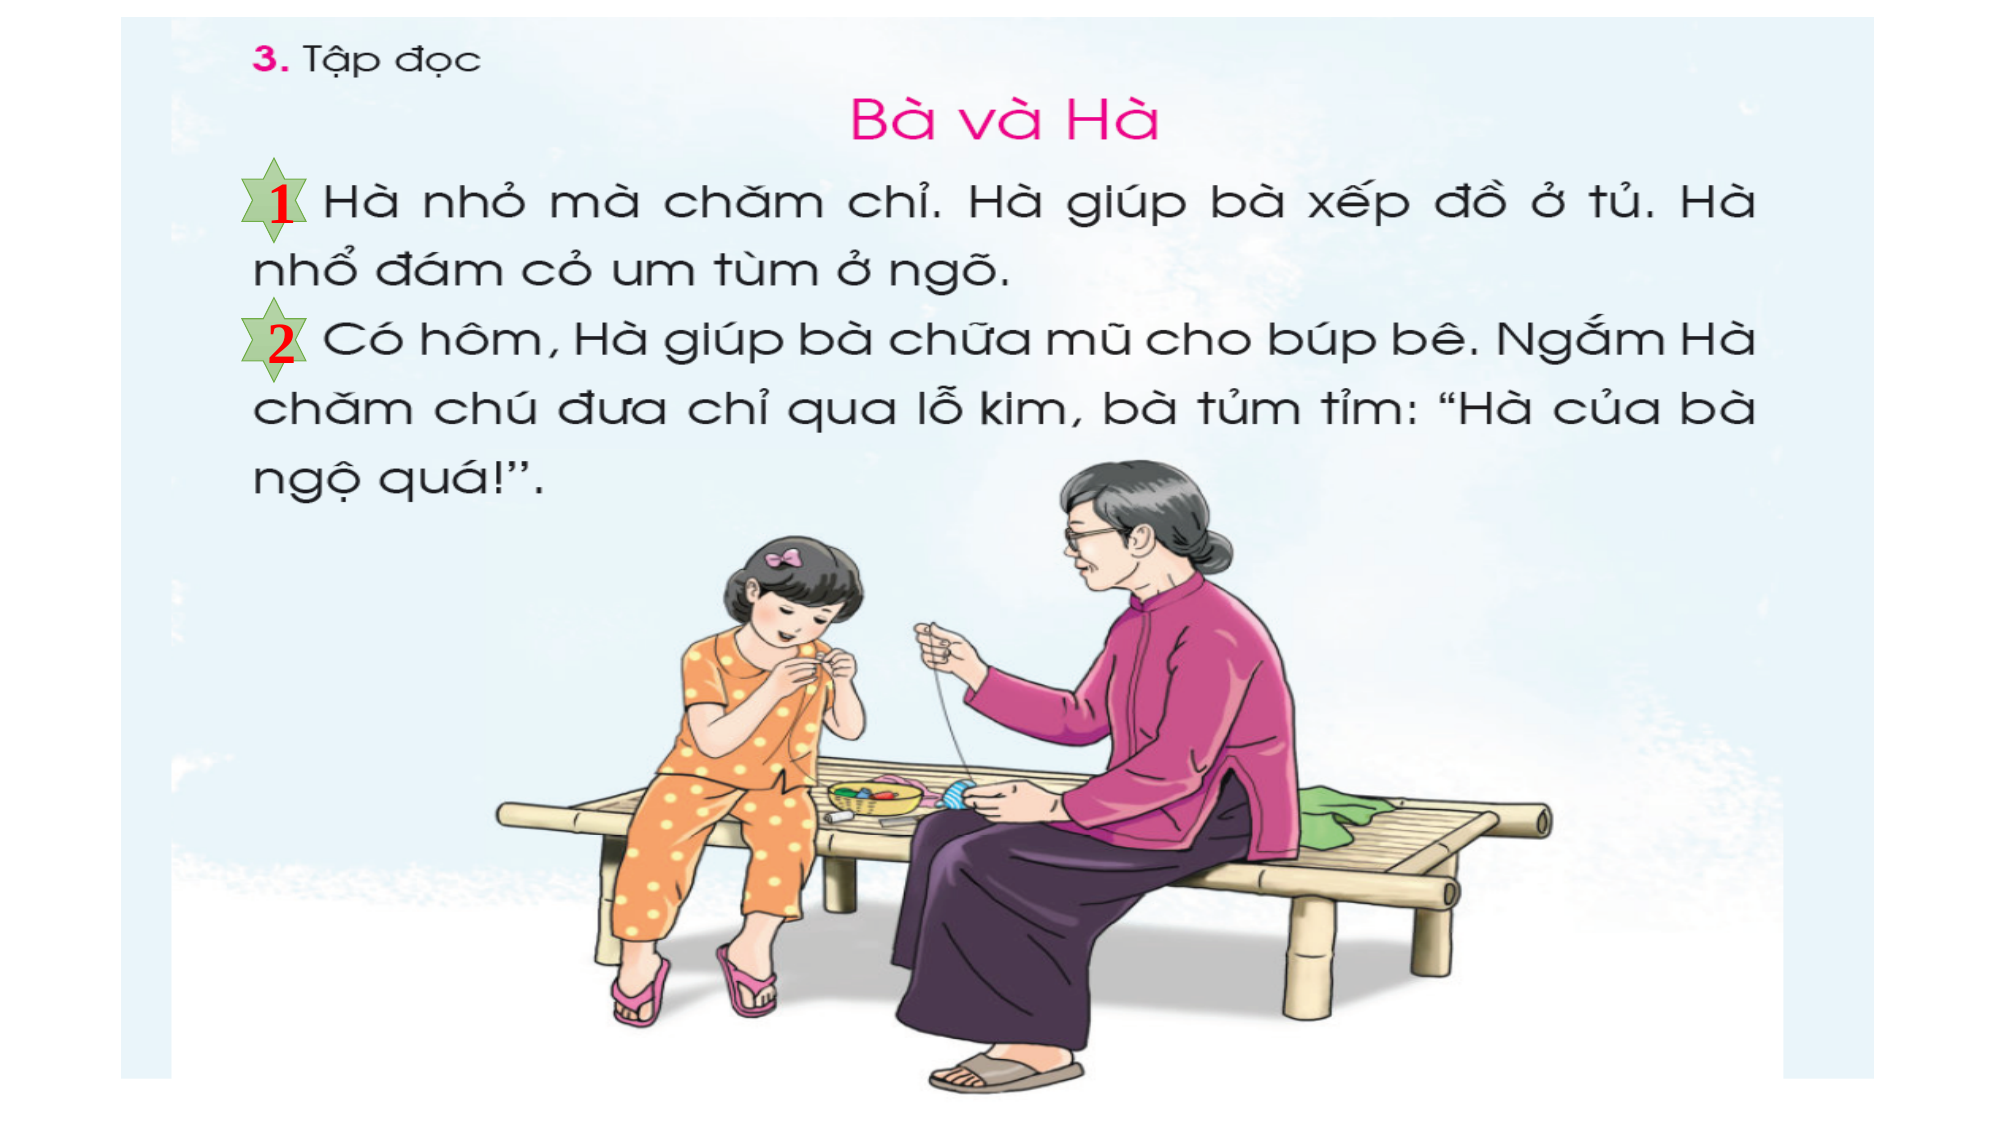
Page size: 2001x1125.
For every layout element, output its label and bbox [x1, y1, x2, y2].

picture [121, 17, 1874, 1111]
